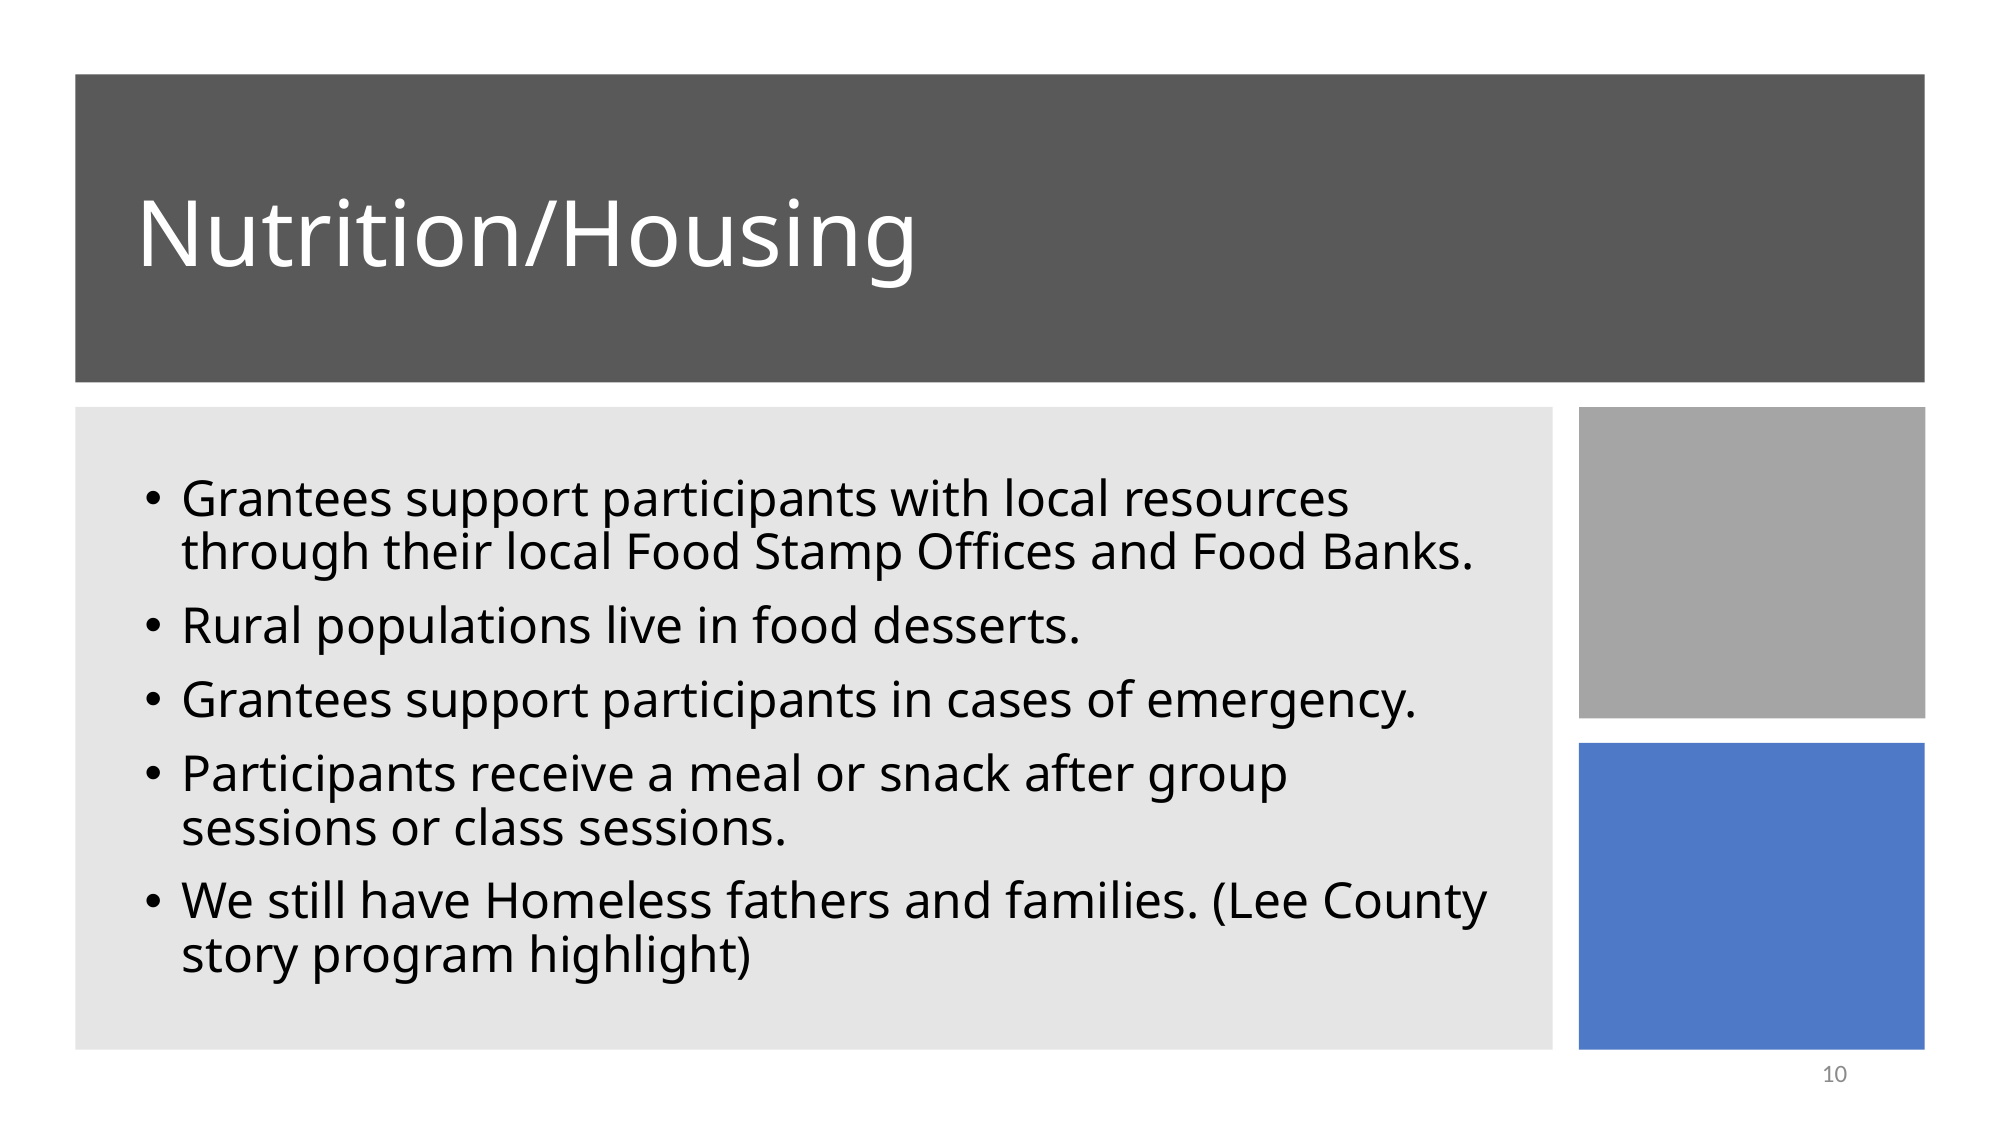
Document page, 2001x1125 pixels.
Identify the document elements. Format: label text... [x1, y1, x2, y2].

text_box [1578, 406, 1926, 719]
text_box [1578, 742, 1926, 1051]
list Grantees support participants with local resources through their local Food Stamp Offices and Food Banks. Rural populations live in food desserts. Grantees support participants in cases of emergency. Participants receive a meal or snack after group sessions or class sessions. We still have Homeless fathers and families. (Lee County story program highlight) [129, 457, 1503, 999]
text_box [74, 406, 1554, 1051]
title Nutrition/Housing [120, 120, 1870, 354]
slide_number 10 [1412, 1042, 1863, 1103]
text_box [74, 73, 1926, 383]
